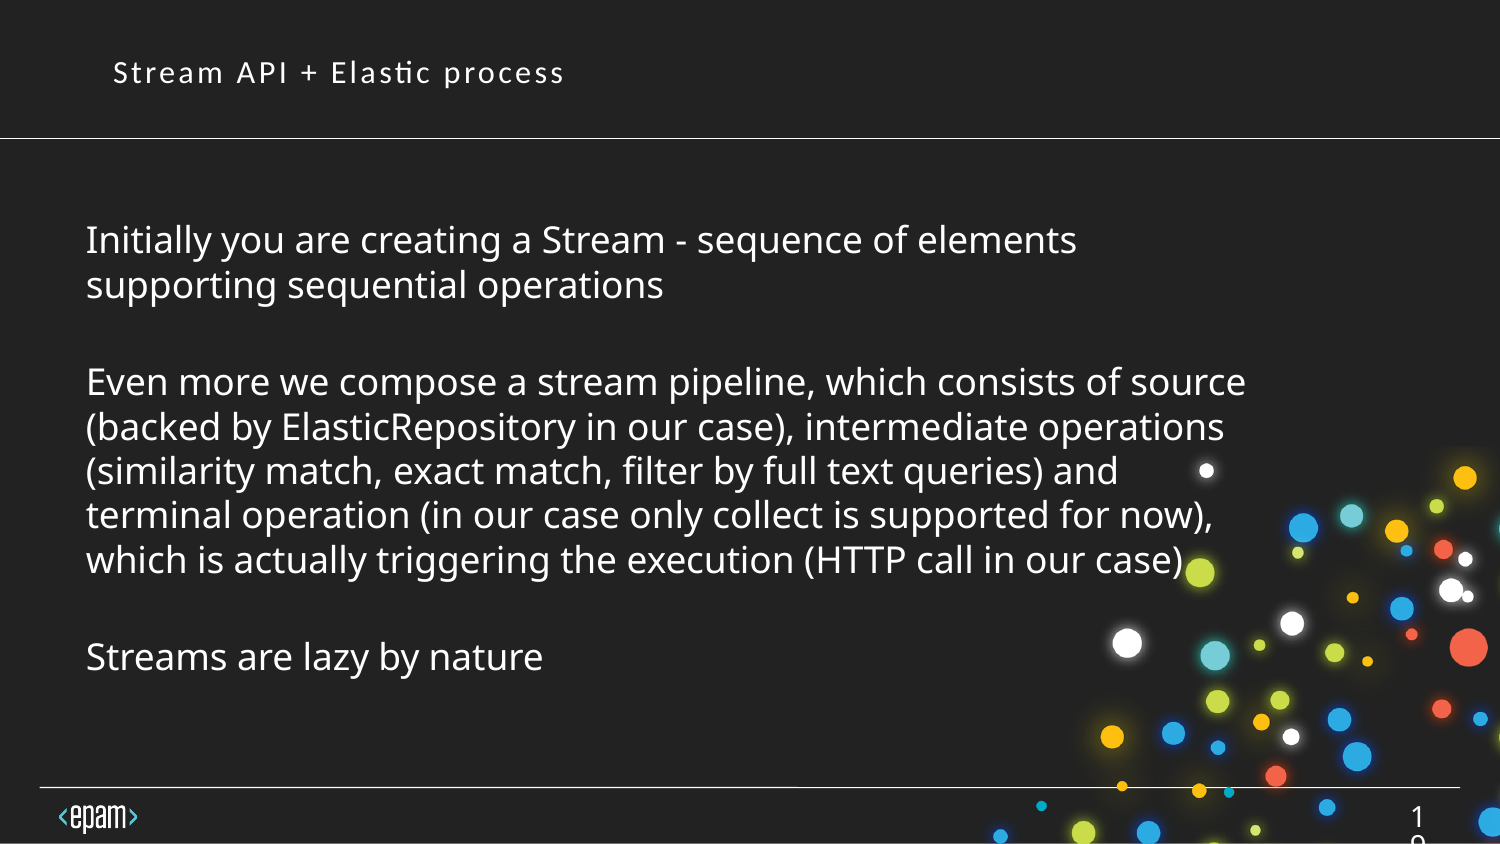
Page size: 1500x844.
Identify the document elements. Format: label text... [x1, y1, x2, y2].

picture [59, 805, 137, 834]
picture [956, 446, 1500, 844]
list Stream API + Elastic process [105, 43, 1059, 99]
list Initially you are creating a Stream - sequence of elements supporting sequential operations Even more we compose a stream pipeline, which consists of source (backed by ElasticRepository in our case), intermediate operations (similarity match, exact match, filter by full text queries) and terminal operation (in our case only collect is supported for now), which is actually triggering the execution (HTTP call in our case) Streams are lazy by nature [77, 208, 1270, 707]
slide_number 19 [1409, 801, 1442, 834]
